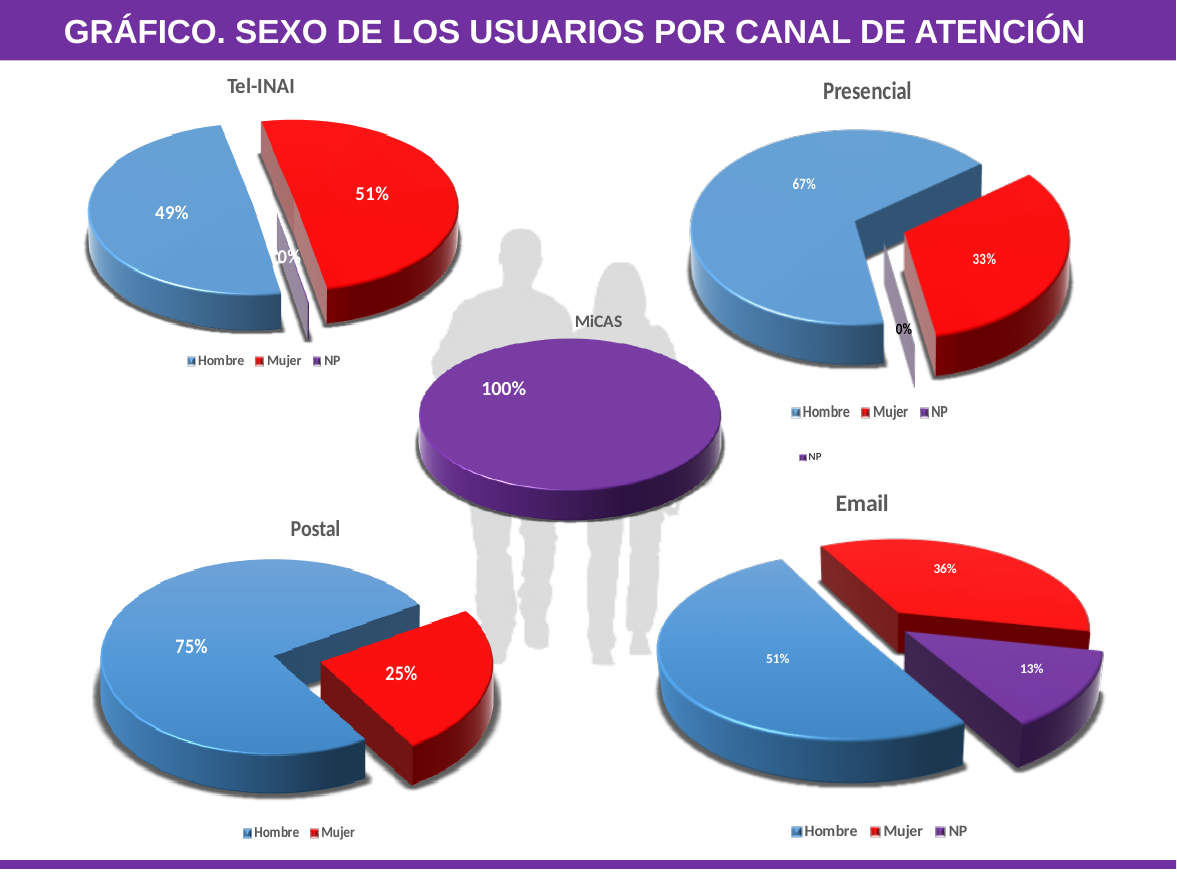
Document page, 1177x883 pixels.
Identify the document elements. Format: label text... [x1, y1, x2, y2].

text_box Gráfico. Sexo de los Usuarios por Canal de Atención [0, 2, 1160, 58]
picture [4, 62, 1146, 855]
